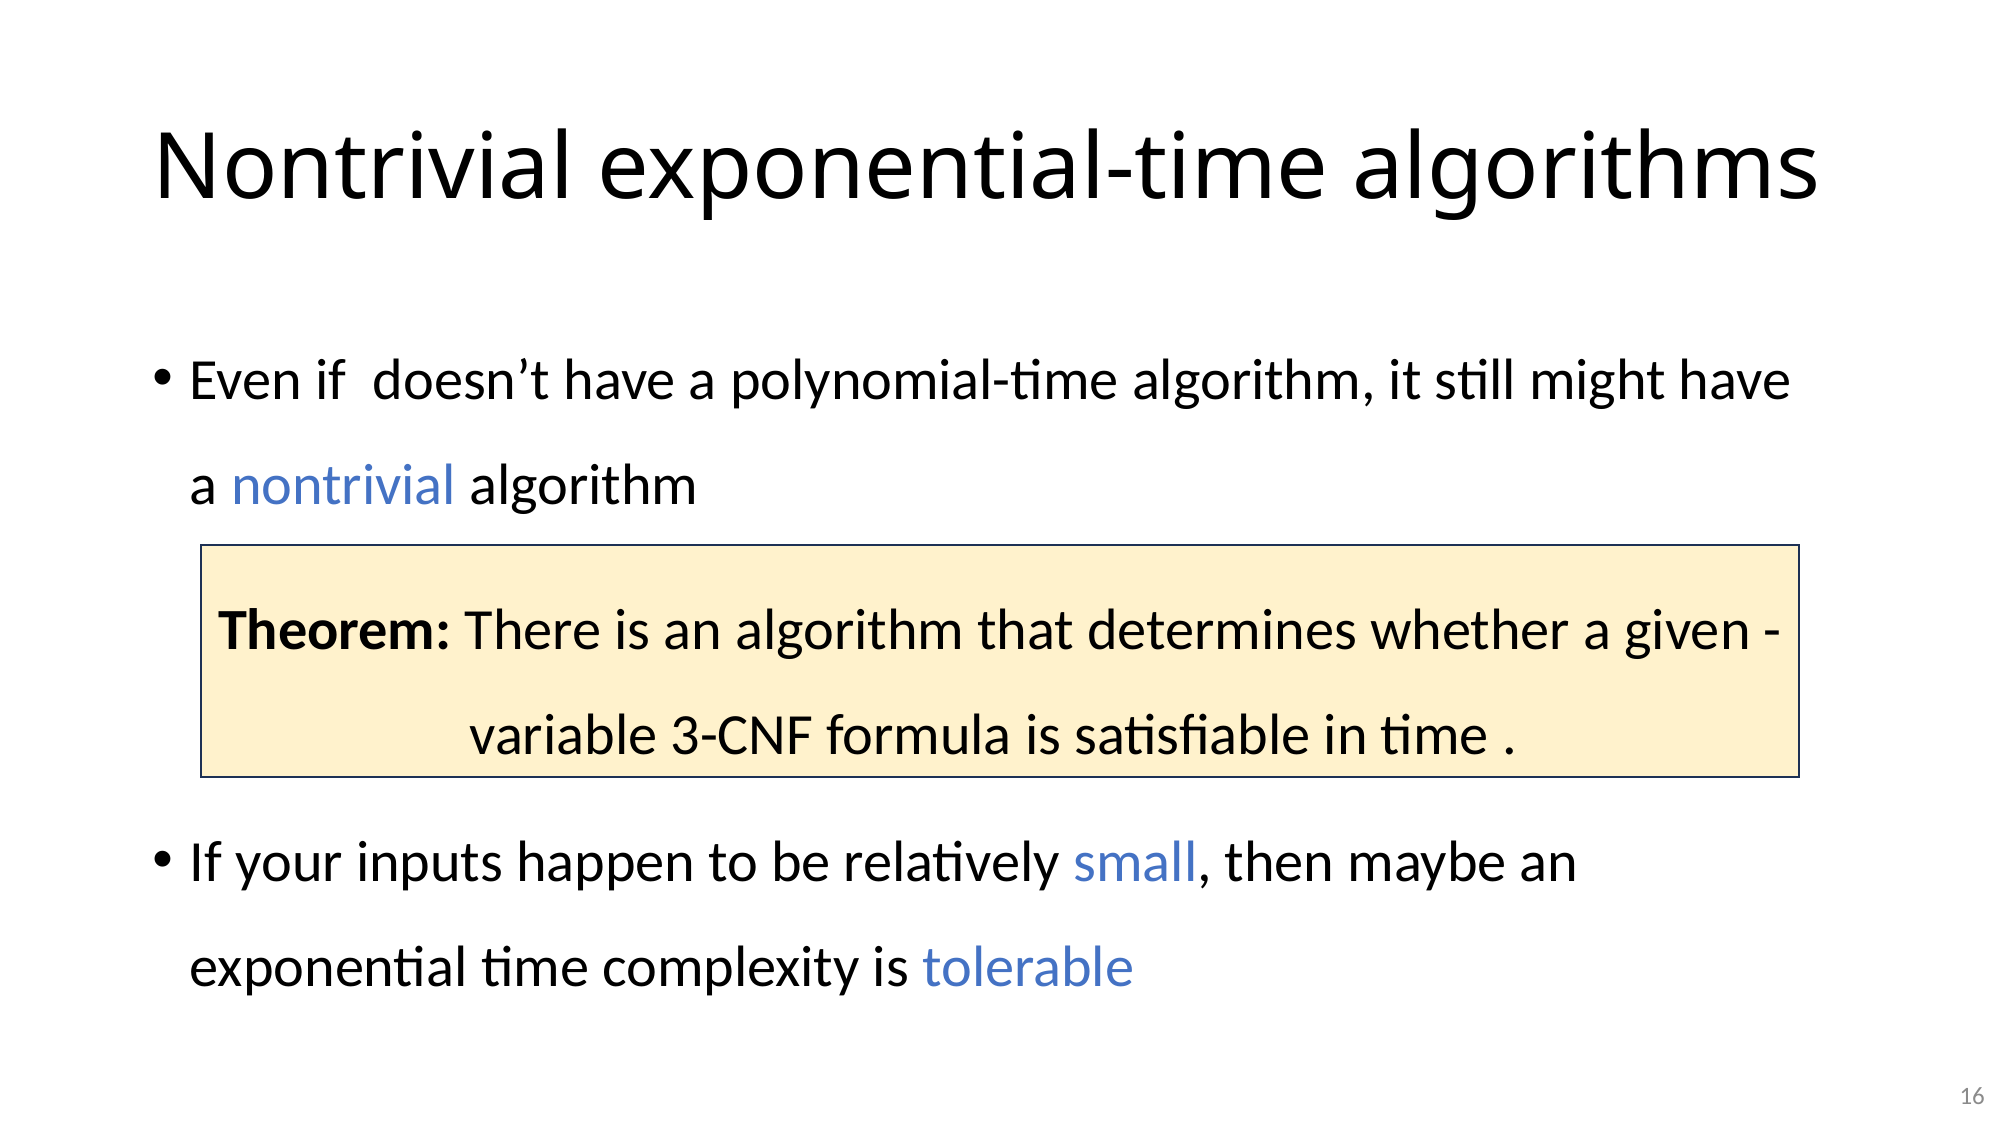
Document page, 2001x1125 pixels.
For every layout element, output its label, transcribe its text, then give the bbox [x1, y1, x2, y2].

slide_number 16 [1550, 1064, 2000, 1125]
title Nontrivial exponential-time algorithms [137, 59, 1863, 278]
